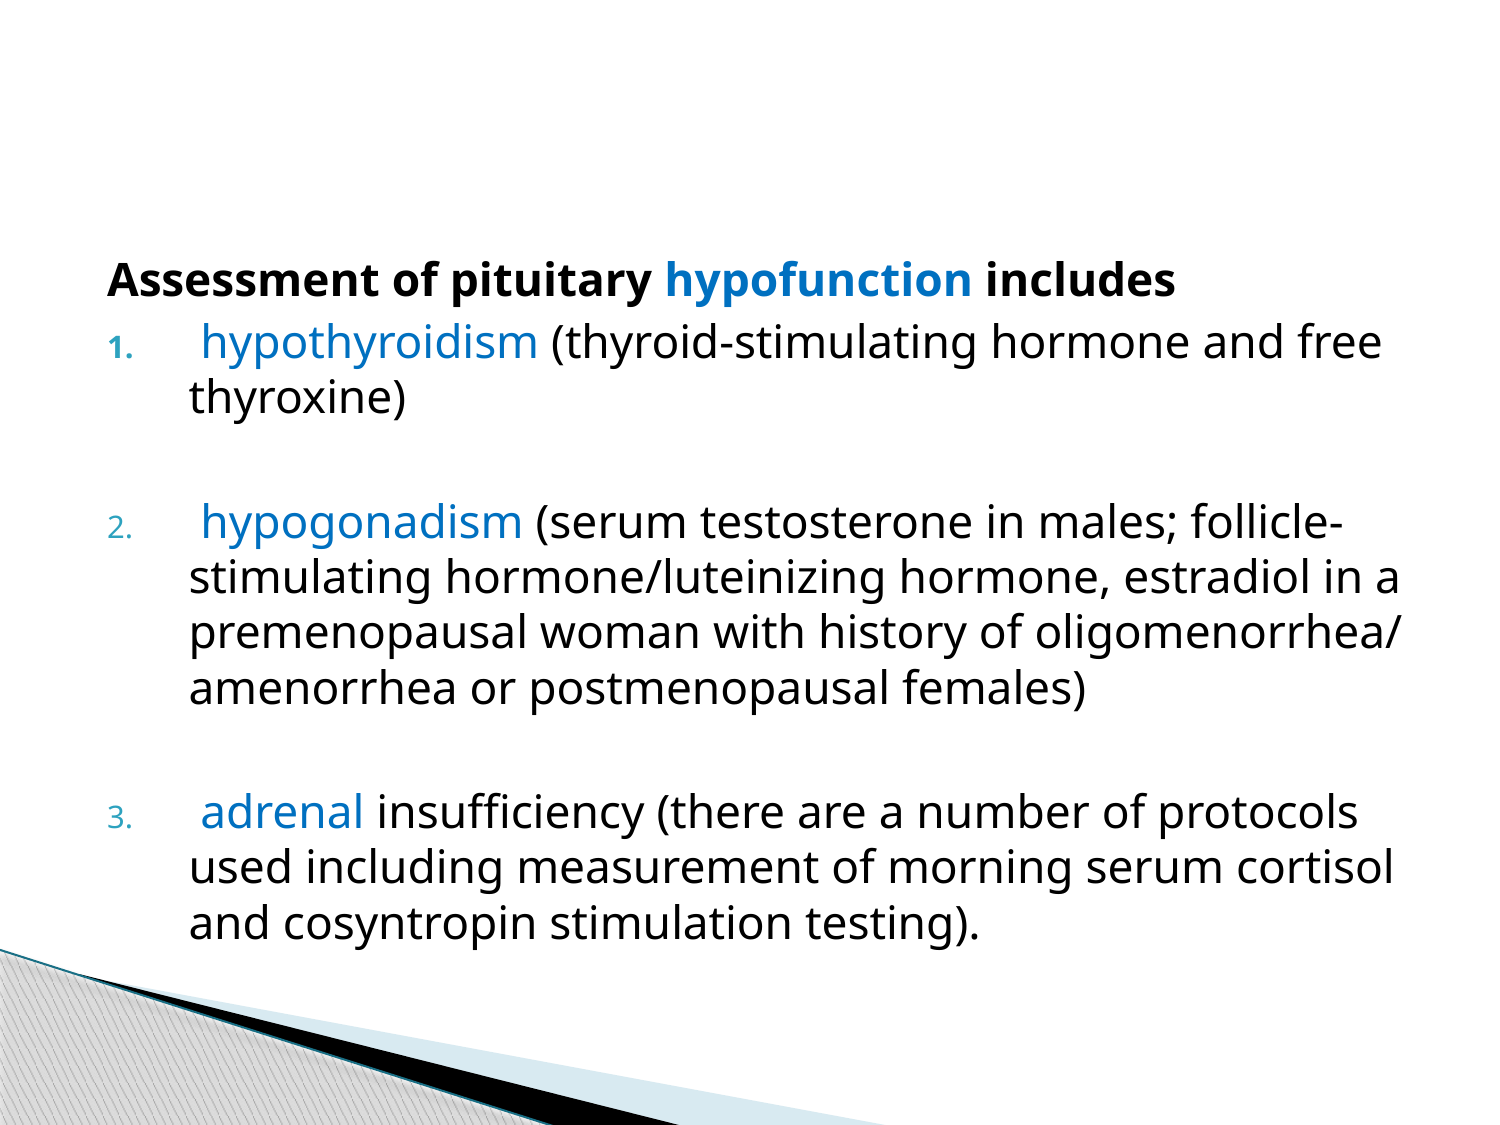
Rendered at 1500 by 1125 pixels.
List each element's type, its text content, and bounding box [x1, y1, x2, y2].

list Assessment of pituitary hypofunction includes hypothyroidism (thyroid-stimulating hormone and free thyroxine) hypogonadism (serum testosterone in males; follicle-stimulating hormone/luteinizing hormone, estradiol in a premenopausal woman with history of oligomenorrhea/ amenorrhea or postmenopausal females) adrenal insufficiency (there are a number of protocols used including measurement of morning serum cortisol and cosyntropin stimulation testing). [75, 243, 1425, 986]
